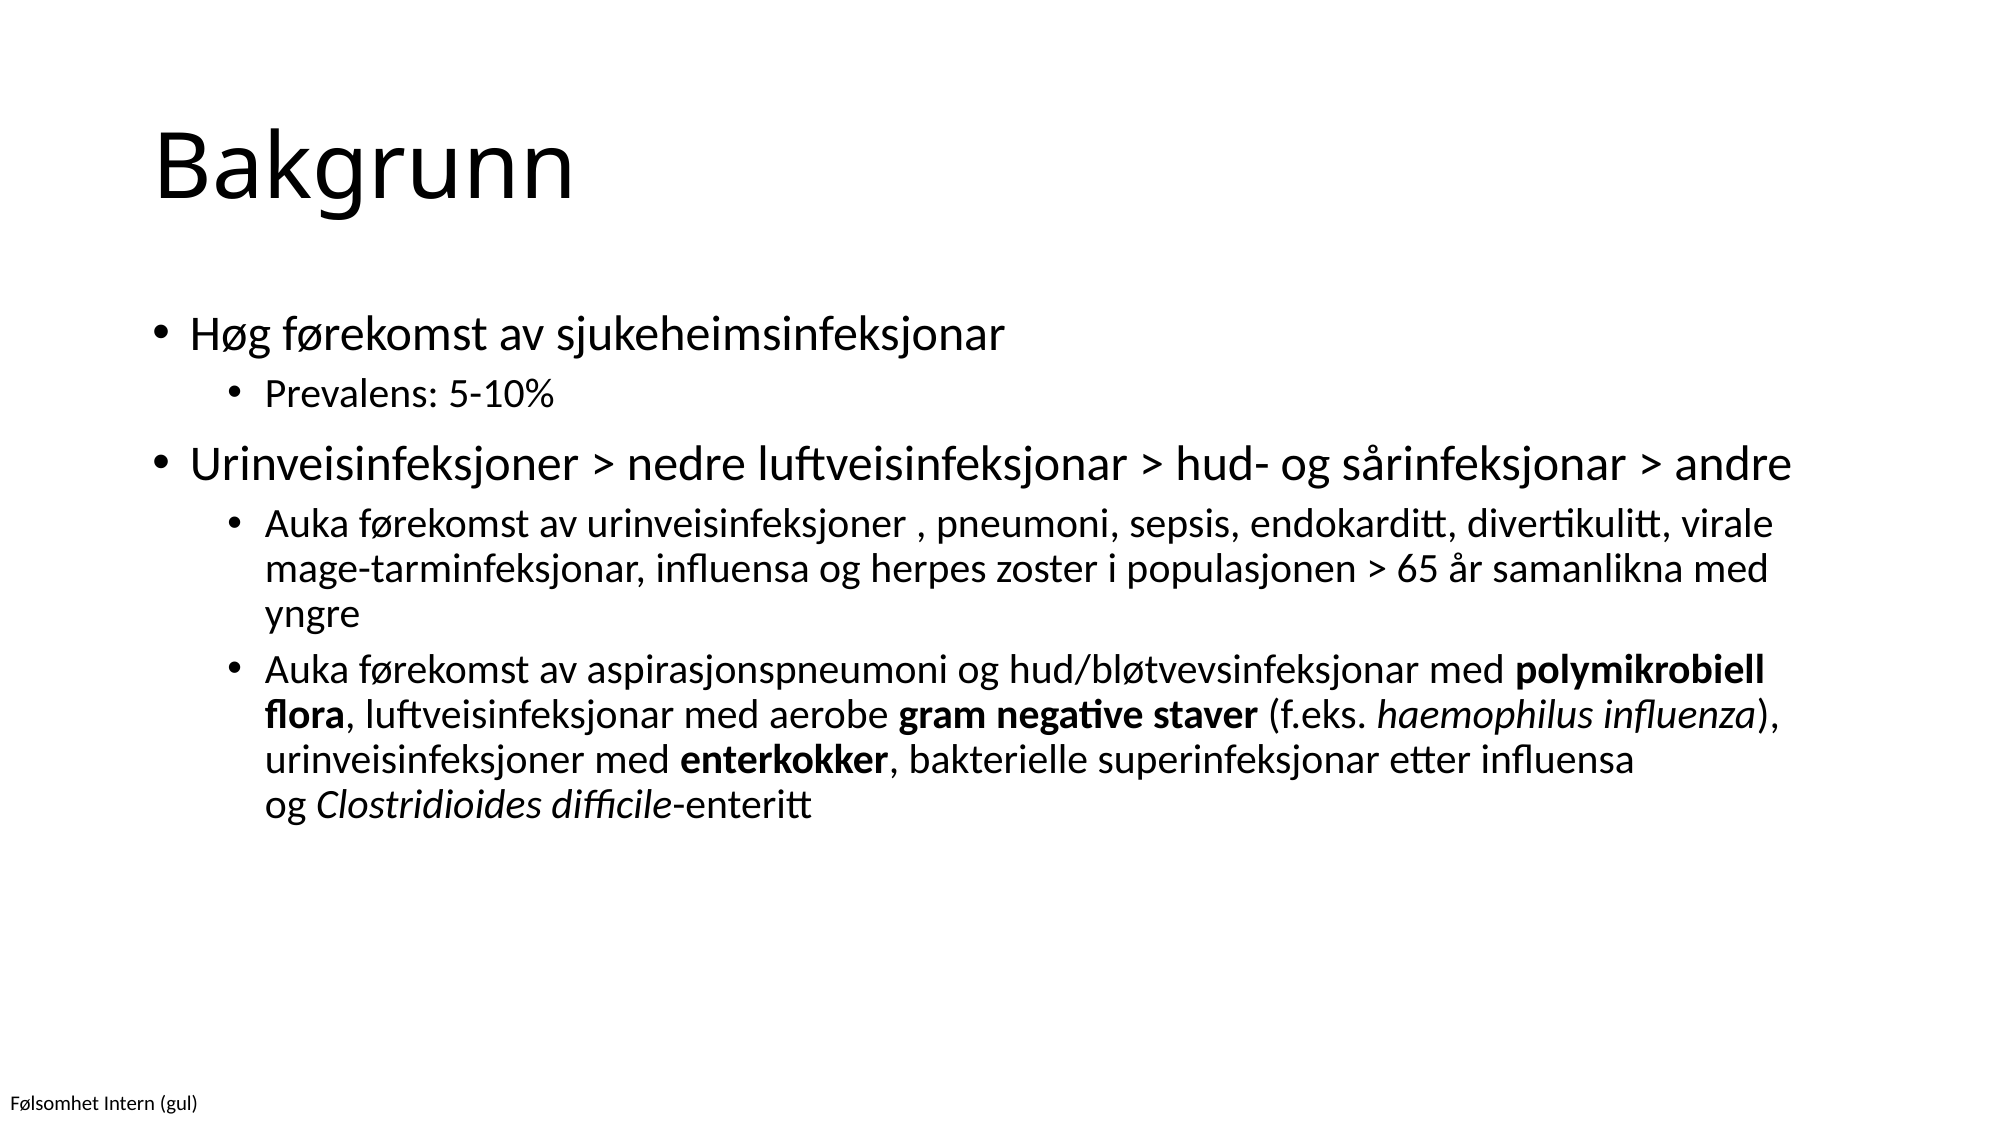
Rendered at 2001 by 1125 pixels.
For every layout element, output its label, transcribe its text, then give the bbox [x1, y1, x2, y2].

title Bakgrunn [137, 59, 1863, 278]
list Høg førekomst av sjukeheimsinfeksjonar Prevalens: 5-10% Urinveisinfeksjoner > nedre luftveisinfeksjonar > hud- og sårinfeksjonar > andre Auka førekomst av urinveisinfeksjoner , pneumoni, sepsis, endokarditt, divertikulitt, virale mage-tarminfeksjonar, influensa og herpes zoster i populasjonen > 65 år samanlikna med yngre Auka førekomst av aspirasjonspneumoni og hud/bløtvevsinfeksjonar med polymikrobiell flora, luftveisinfeksjonar med aerobe gram negative staver (f.eks. haemophilus influenza), urinveisinfeksjoner med enterkokker, bakterielle superinfeksjonar etter influensa og Clostridioides difficile-enteritt [137, 299, 1863, 1014]
